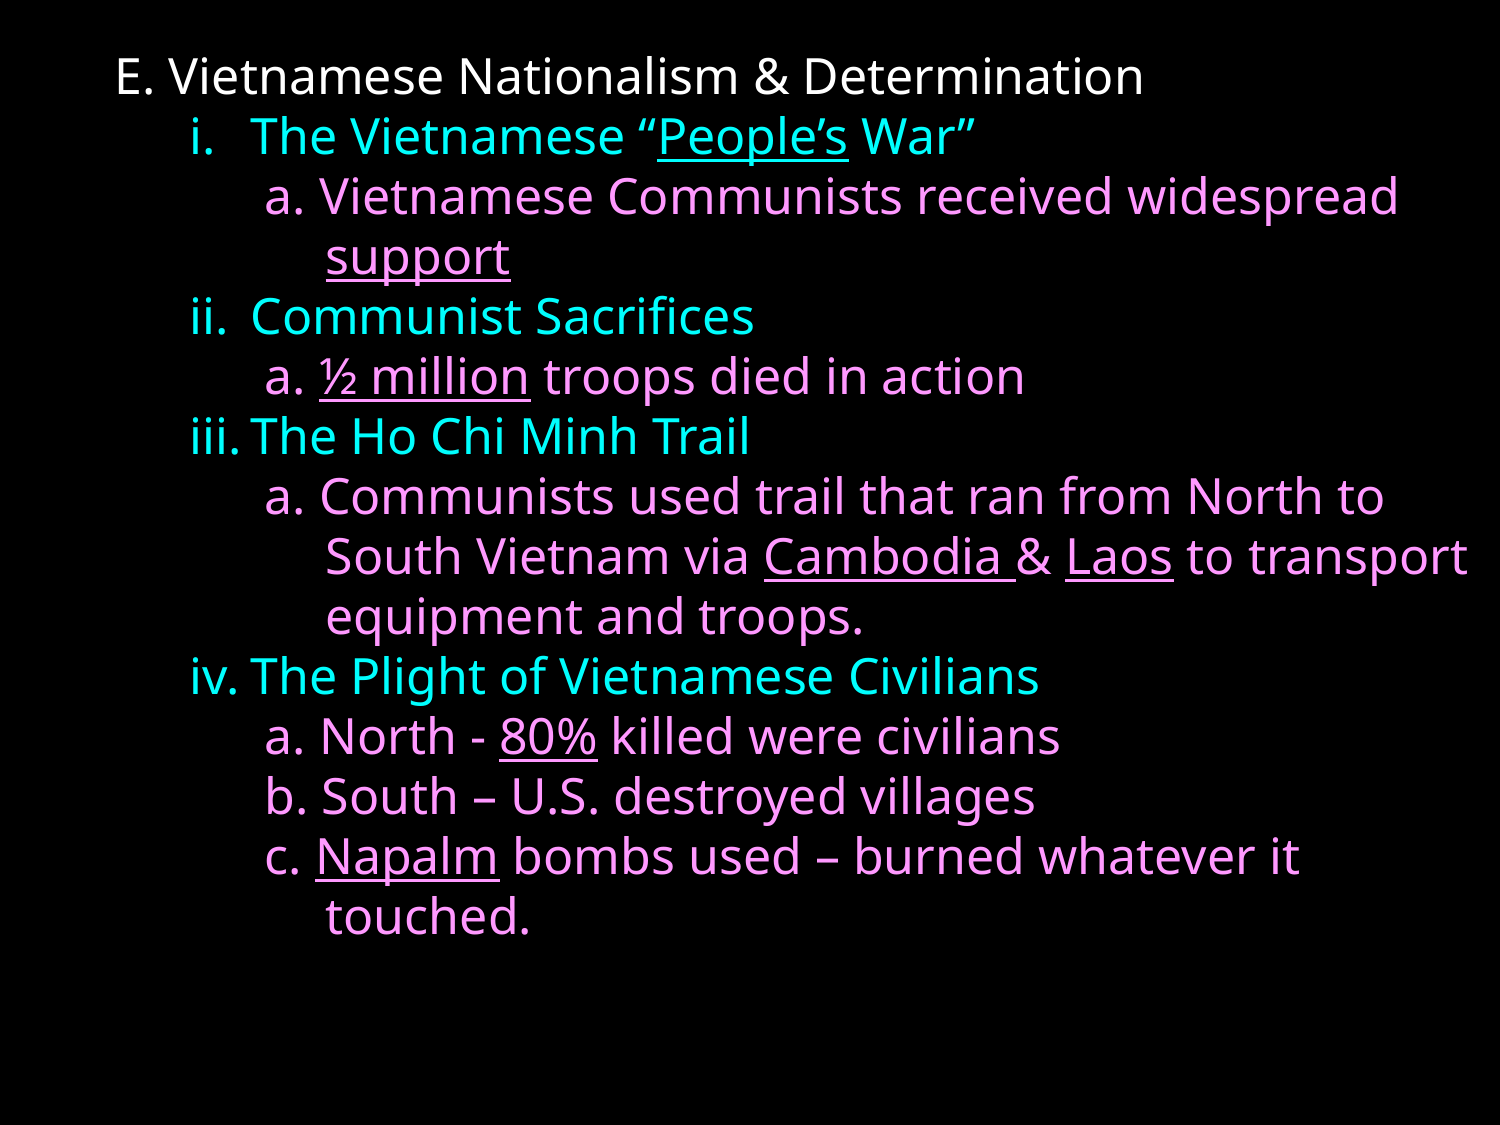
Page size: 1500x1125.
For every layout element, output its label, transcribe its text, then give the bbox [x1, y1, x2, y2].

text_box E. Vietnamese Nationalism & Determination The Vietnamese “People’s War” a. Vietnamese Communists received widespread support Communist Sacrifices a. ½ million troops died in action The Ho Chi Minh Trail a. Communists used trail that ran from North to South Vietnam via Cambodia & Laos to transport equipment and troops. The Plight of Vietnamese Civilians a. North - 80% killed were civilians b. South – U.S. destroyed villages c. Napalm bombs used – burned whatever it touched. [24, 37, 1500, 1125]
